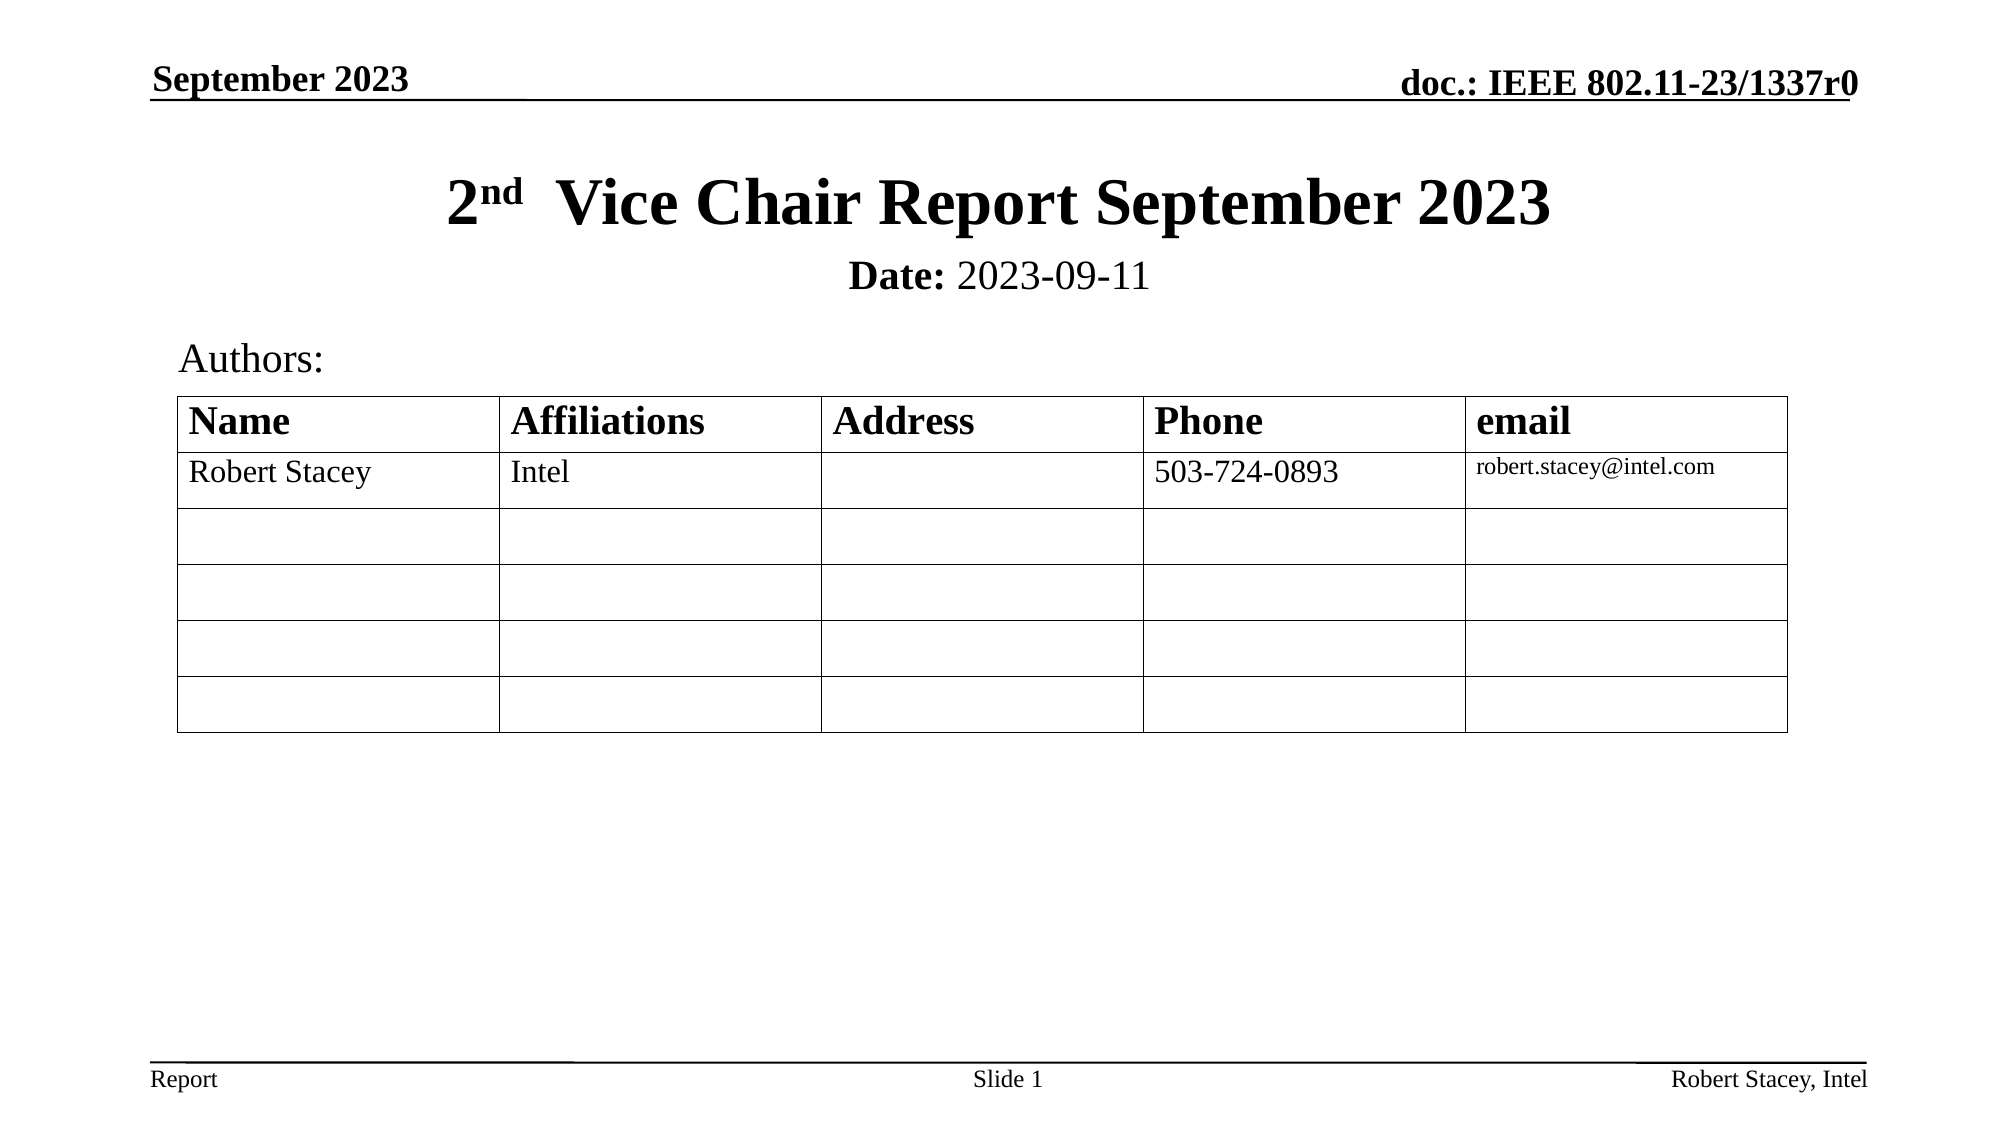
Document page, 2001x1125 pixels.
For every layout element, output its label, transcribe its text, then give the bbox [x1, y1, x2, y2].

footer Robert Stacey, Intel [1171, 1061, 1869, 1093]
subtitle Date: 2023-09-11 [299, 239, 1701, 319]
title 2nd Vice Chair Report September 2023 [149, 76, 1851, 319]
text_box Authors: [162, 323, 401, 387]
slide_number Slide 1 [950, 1061, 1067, 1123]
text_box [162, 395, 1838, 804]
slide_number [152, 54, 563, 100]
